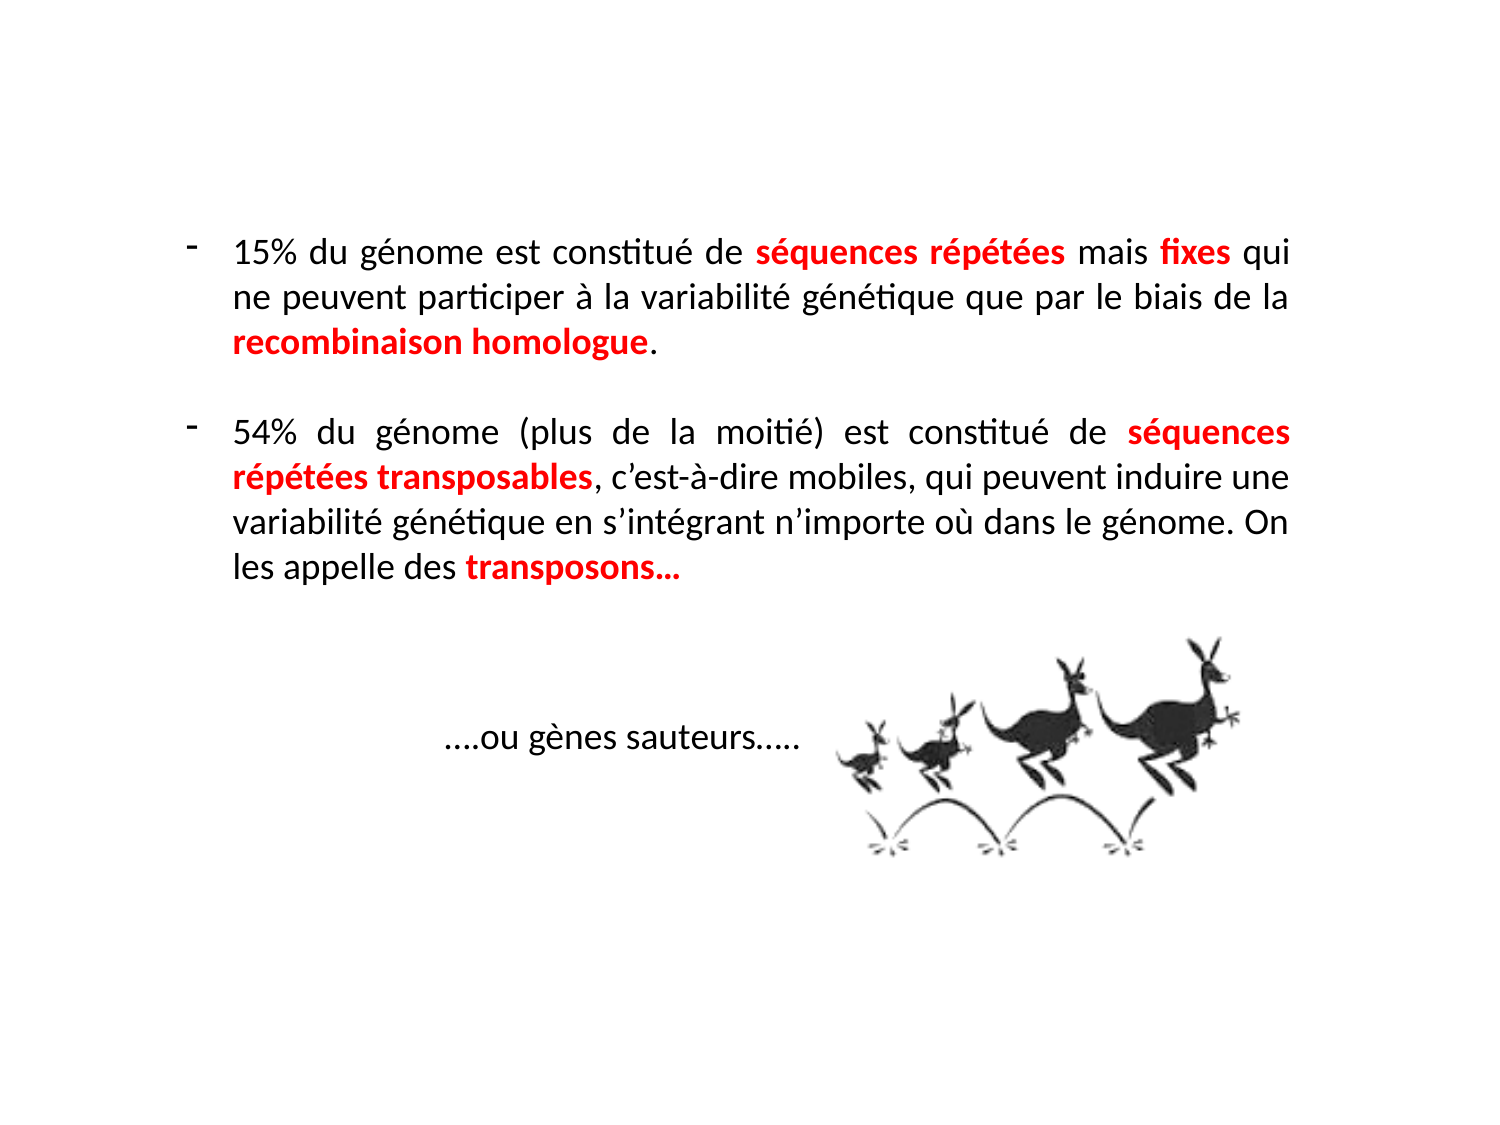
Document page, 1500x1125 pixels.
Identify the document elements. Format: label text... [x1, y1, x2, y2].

text_box 15% du génome est constitué de séquences répétées mais fixes qui ne peuvent participer à la variabilité génétique que par le biais de la recombinaison homologue. 54% du génome (plus de la moitié) est constitué de séquences répétées transposables, c’est-à-dire mobiles, qui peuvent induire une variabilité génétique en s’intégrant n’importe où dans le génome. On les appelle des transposons… ….ou gènes sauteurs….. [171, 219, 1306, 765]
picture [832, 526, 1247, 968]
